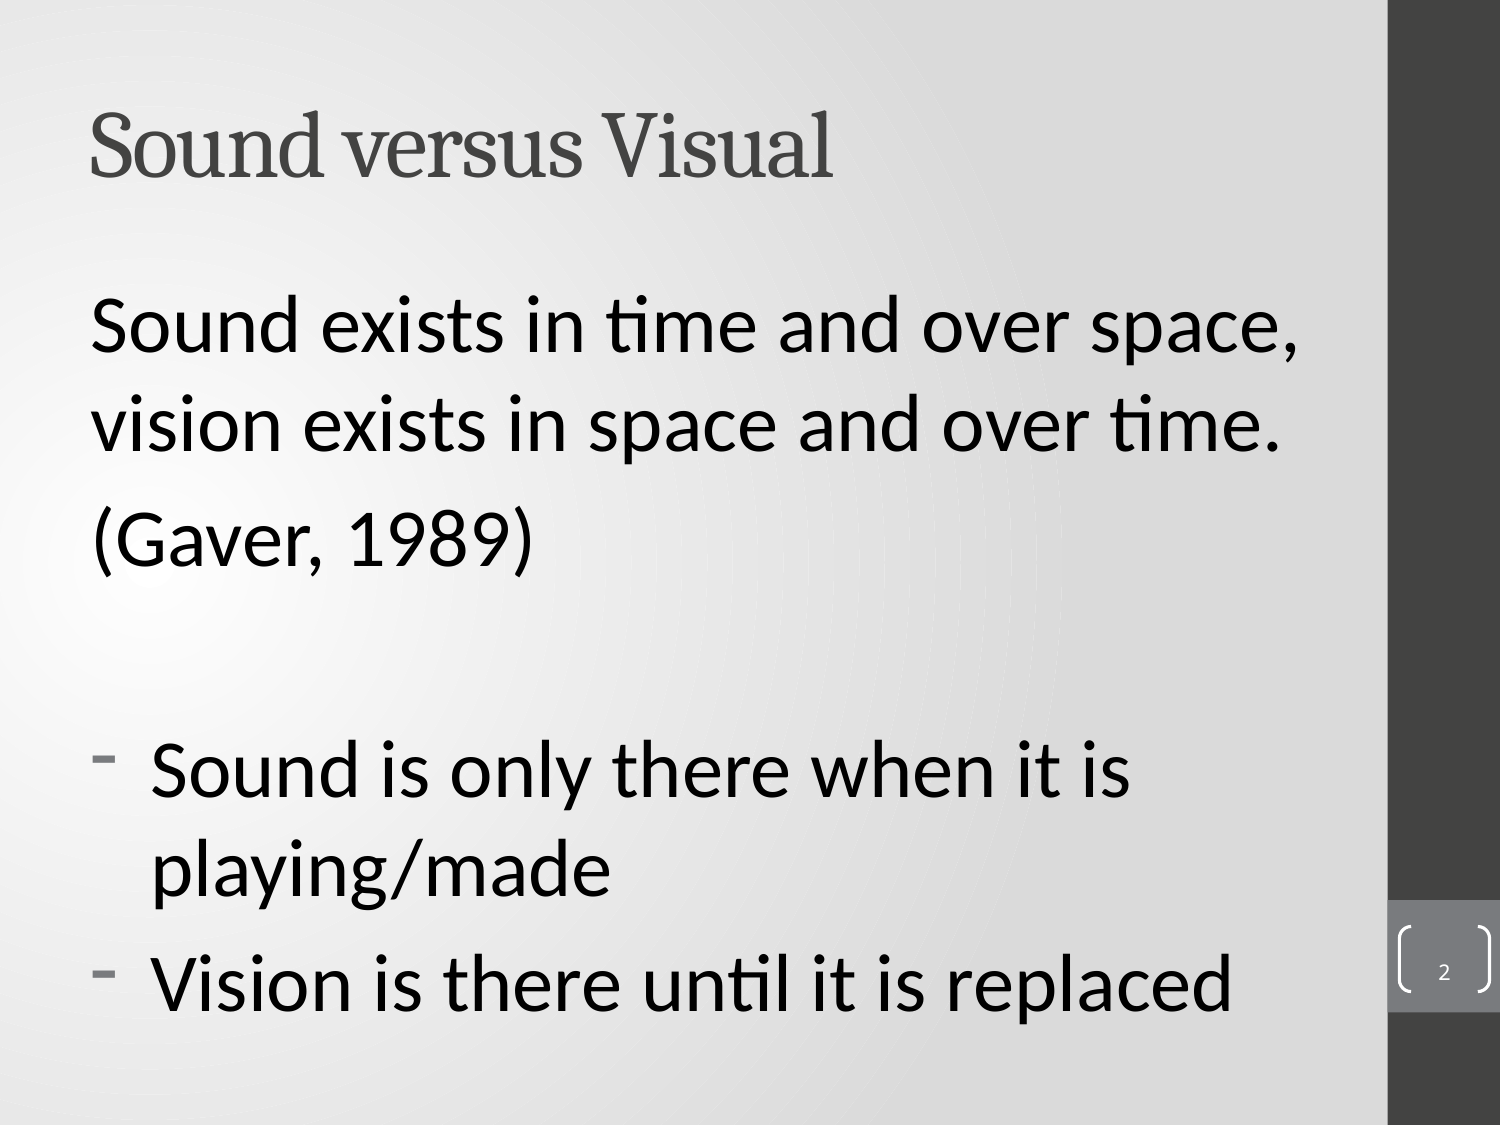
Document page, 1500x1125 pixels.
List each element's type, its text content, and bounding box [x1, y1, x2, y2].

list Sound exists in time and over space, vision exists in space and over time. (Gaver, 1989) Sound is only there when it is playing/made Vision is there until it is replaced [75, 262, 1325, 1050]
slide_number 2 [1397, 924, 1492, 994]
title Sound versus Visual [75, 45, 1325, 233]
